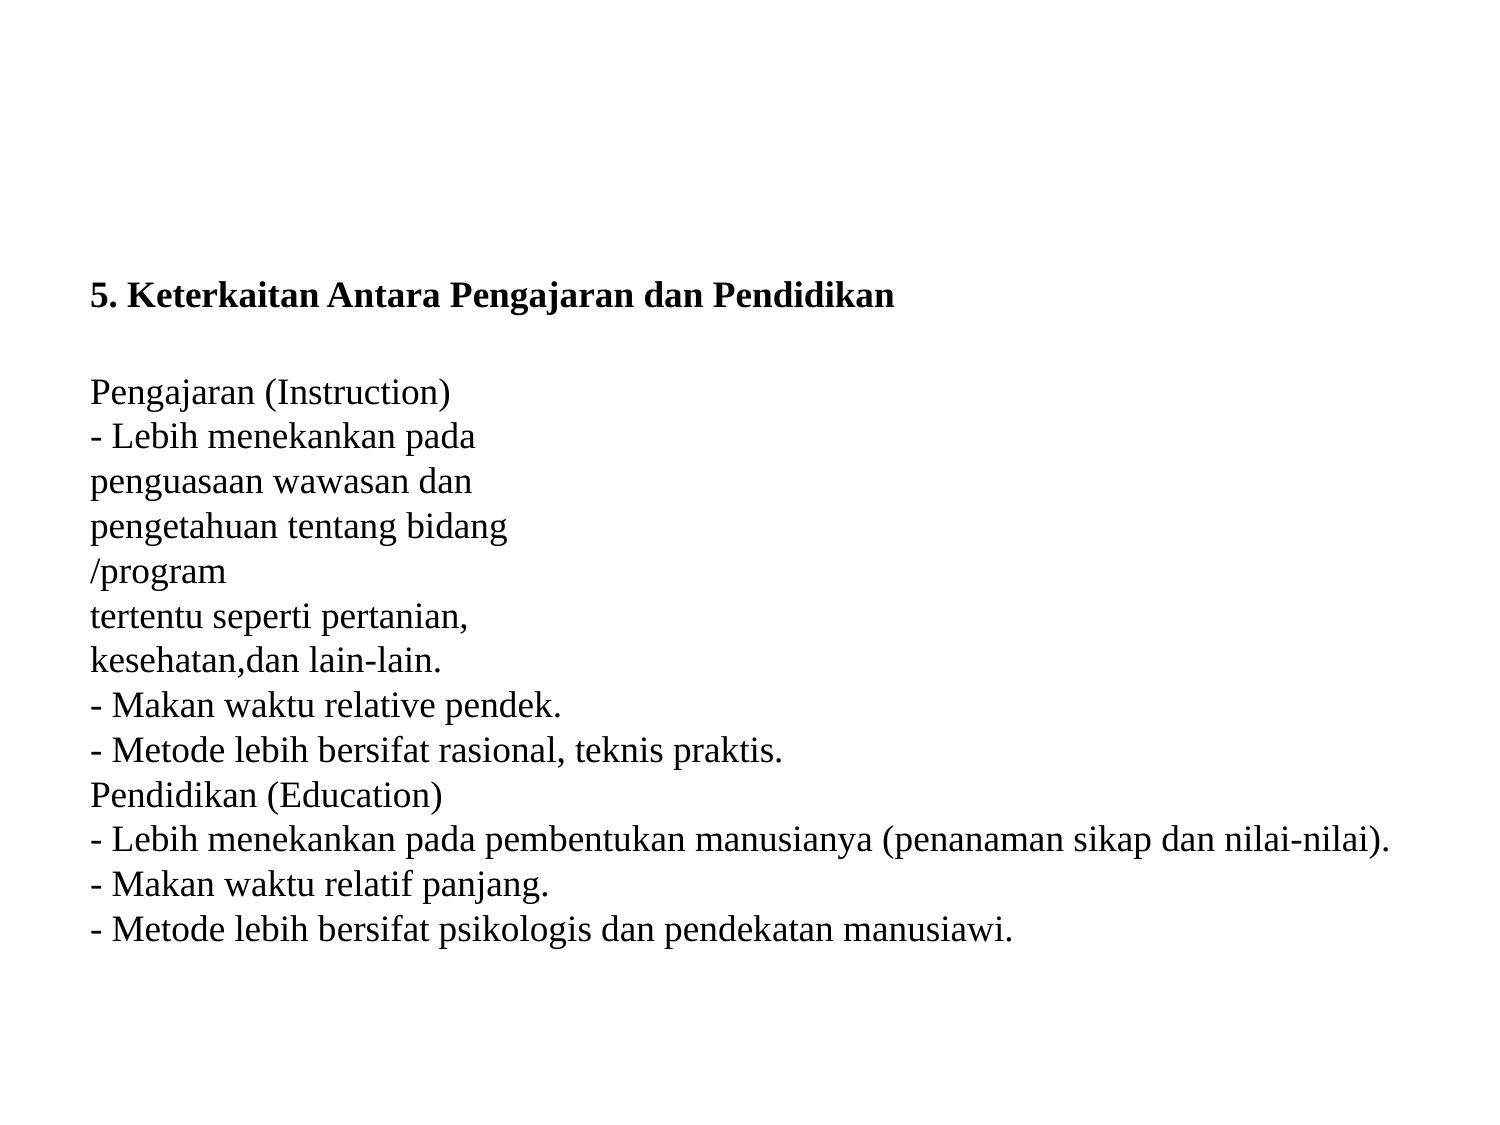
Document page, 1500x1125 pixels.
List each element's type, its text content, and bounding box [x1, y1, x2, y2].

list 5. Keterkaitan Antara Pengajaran dan Pendidikan Pengajaran (Instruction) - Lebih menekankan pada penguasaan wawasan dan pengetahuan tentang bidang /program tertentu seperti pertanian, kesehatan,dan lain-lain. - Makan waktu relative pendek. - Metode lebih bersifat rasional, teknis praktis. Pendidikan (Education) - Lebih menekankan pada pembentukan manusianya (penanaman sikap dan nilai-nilai). - Makan waktu relatif panjang. - Metode lebih bersifat psikologis dan pendekatan manusiawi. [75, 262, 1425, 1005]
